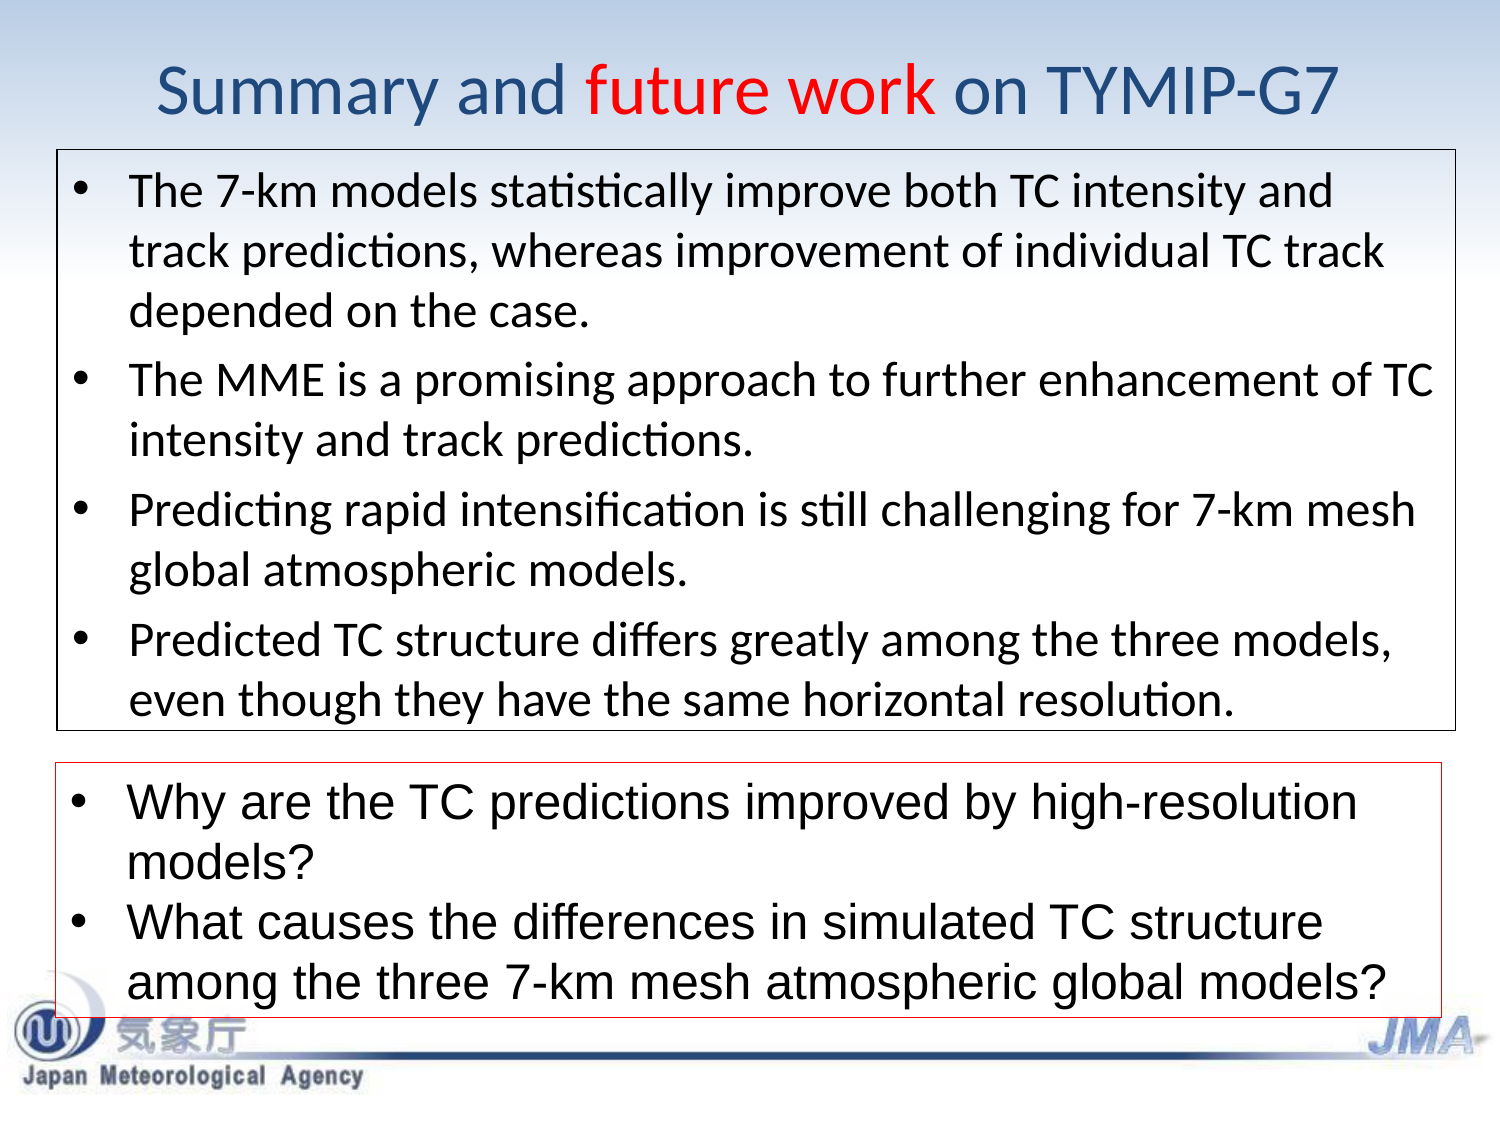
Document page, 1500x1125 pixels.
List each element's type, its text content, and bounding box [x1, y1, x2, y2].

picture [7, 969, 1500, 1101]
text_box Why are the TC predictions improved by high-resolution models? What causes the differences in simulated TC structure among the three 7-km mesh atmospheric global models? [55, 762, 1442, 1018]
title Summary and future work on TYMIP-G7 [50, 33, 1447, 139]
list The 7-km models statistically improve both TC intensity and track predictions, whereas improvement of individual TC track depended on the case. The MME is a promising approach to further enhancement of TC intensity and track predictions. Predicting rapid intensification is still challenging for 7-km mesh global atmospheric models. Predicted TC structure differs greatly among the three models, even though they have the same horizontal resolution. [56, 149, 1456, 731]
